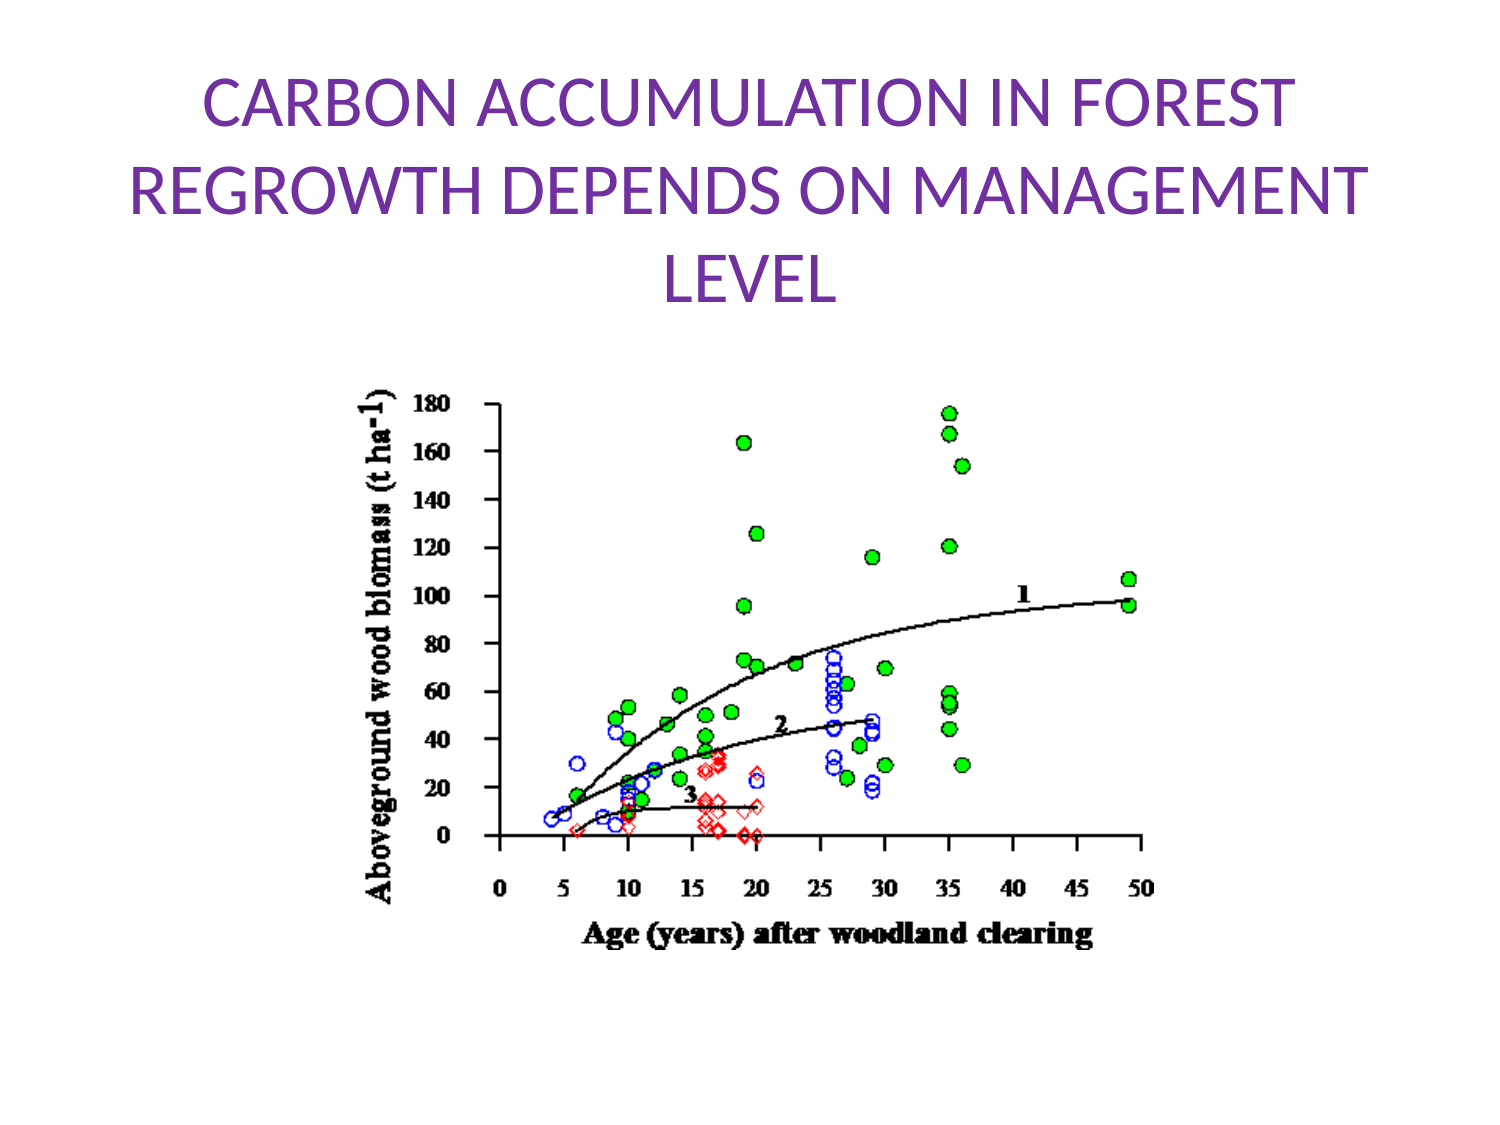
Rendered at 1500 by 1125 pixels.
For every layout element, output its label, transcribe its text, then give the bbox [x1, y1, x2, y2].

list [349, 387, 1154, 951]
title CARBON ACCUMULATION IN FOREST REGROWTH DEPENDS ON MANAGEMENT LEVEL [75, 45, 1425, 325]
